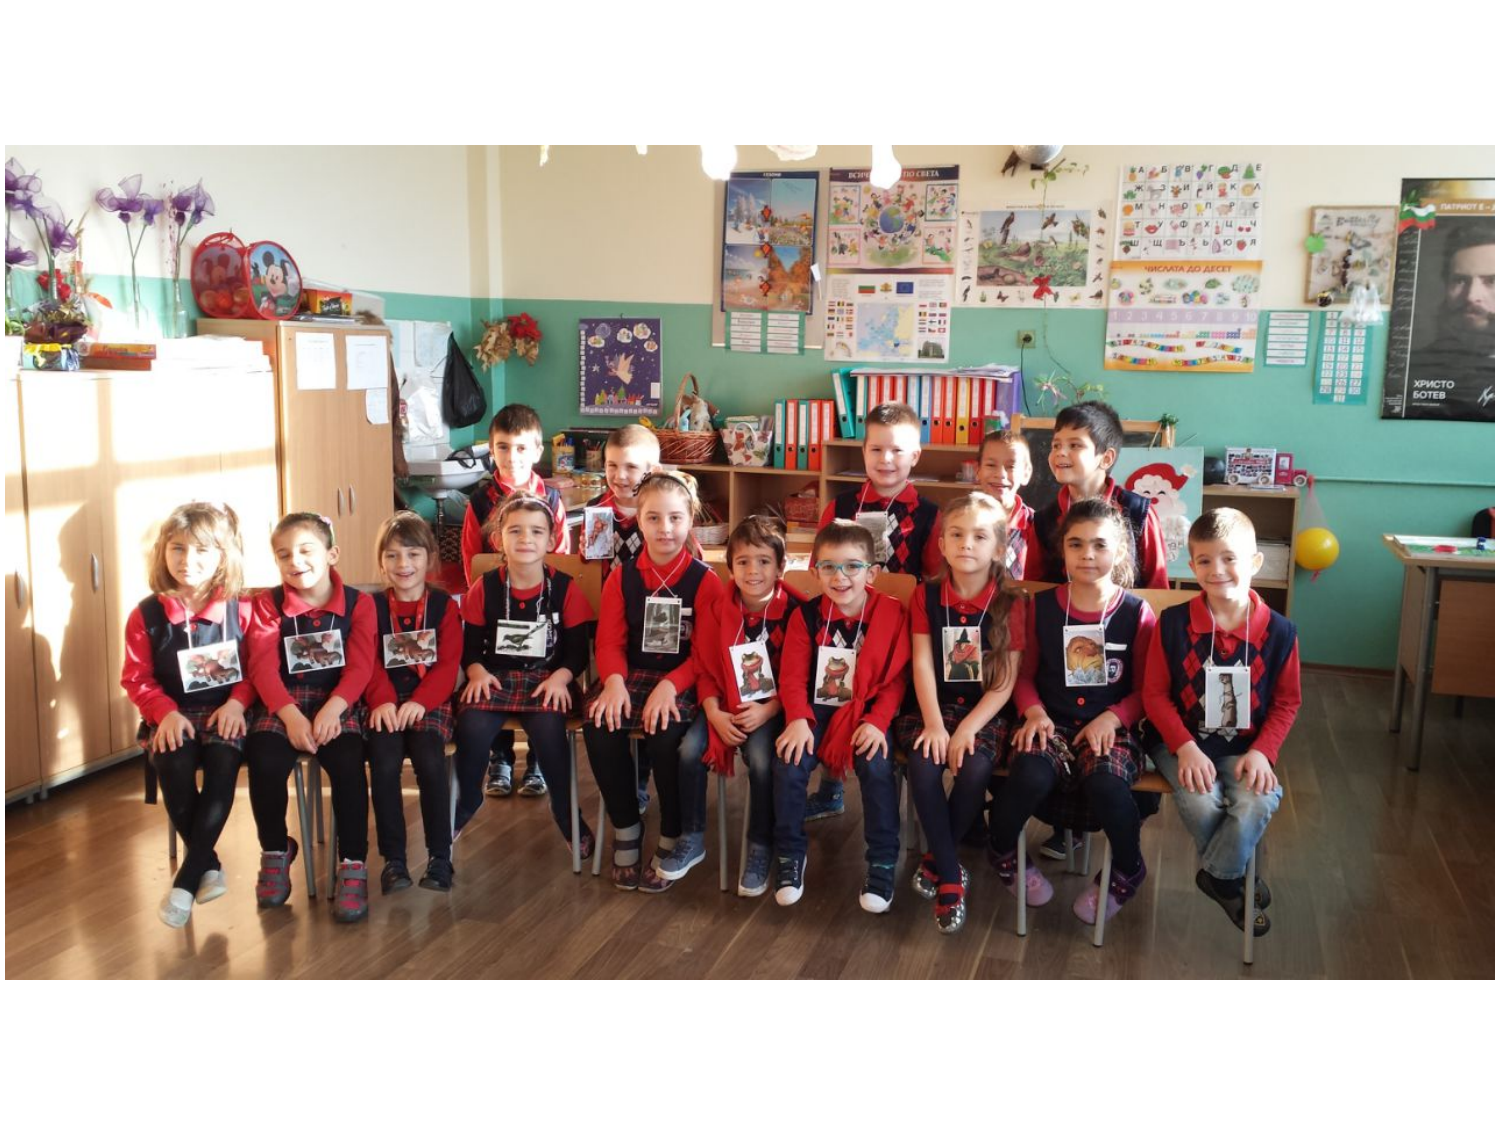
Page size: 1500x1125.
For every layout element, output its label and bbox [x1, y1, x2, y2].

picture [5, 145, 1495, 980]
